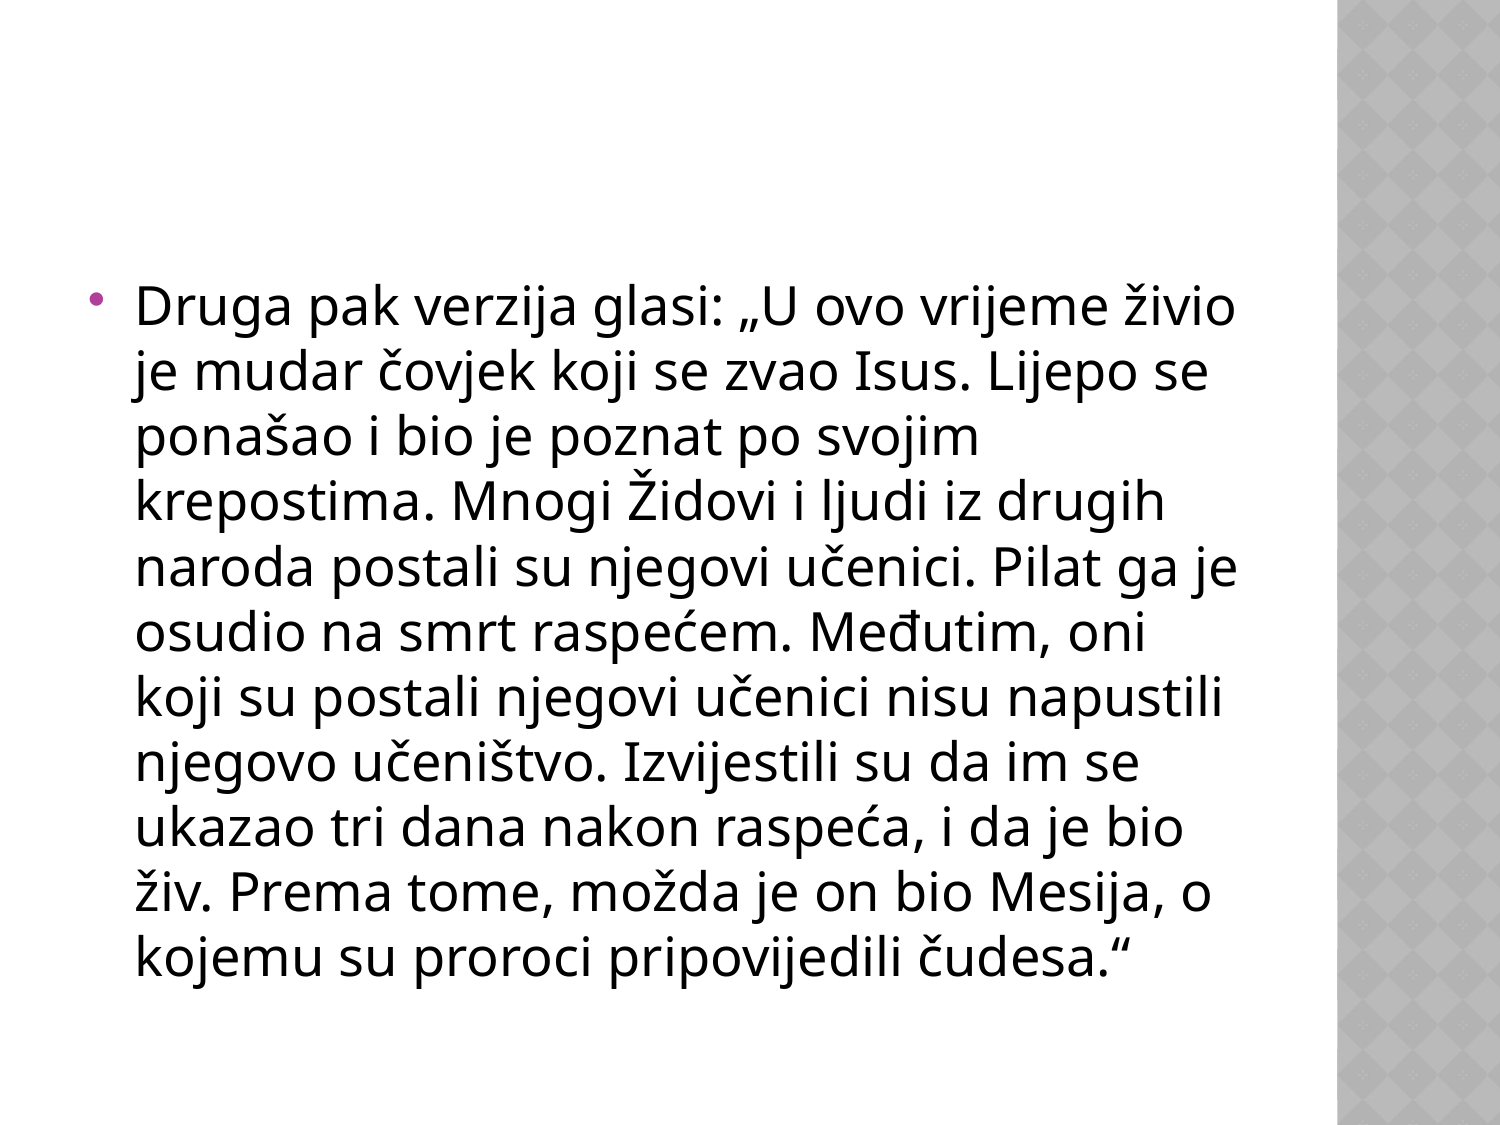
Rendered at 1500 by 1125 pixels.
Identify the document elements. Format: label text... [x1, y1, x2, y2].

list Druga pak verzija glasi: „U ovo vrijeme živio je mudar čovjek koji se zvao Isus. Lijepo se ponašao i bio je poznat po svojim krepostima. Mnogi Židovi i ljudi iz drugih naroda postali su njegovi učenici. Pilat ga je osudio na smrt raspećem. Međutim, oni koji su postali njegovi učenici nisu napustili njegovo učeništvo. Izvijestili su da im se ukazao tri dana nakon raspeća, i da je bio živ. Prema tome, možda je on bio Mesija, o kojemu su proroci pripovijedili čudesa.“ [75, 264, 1263, 1059]
